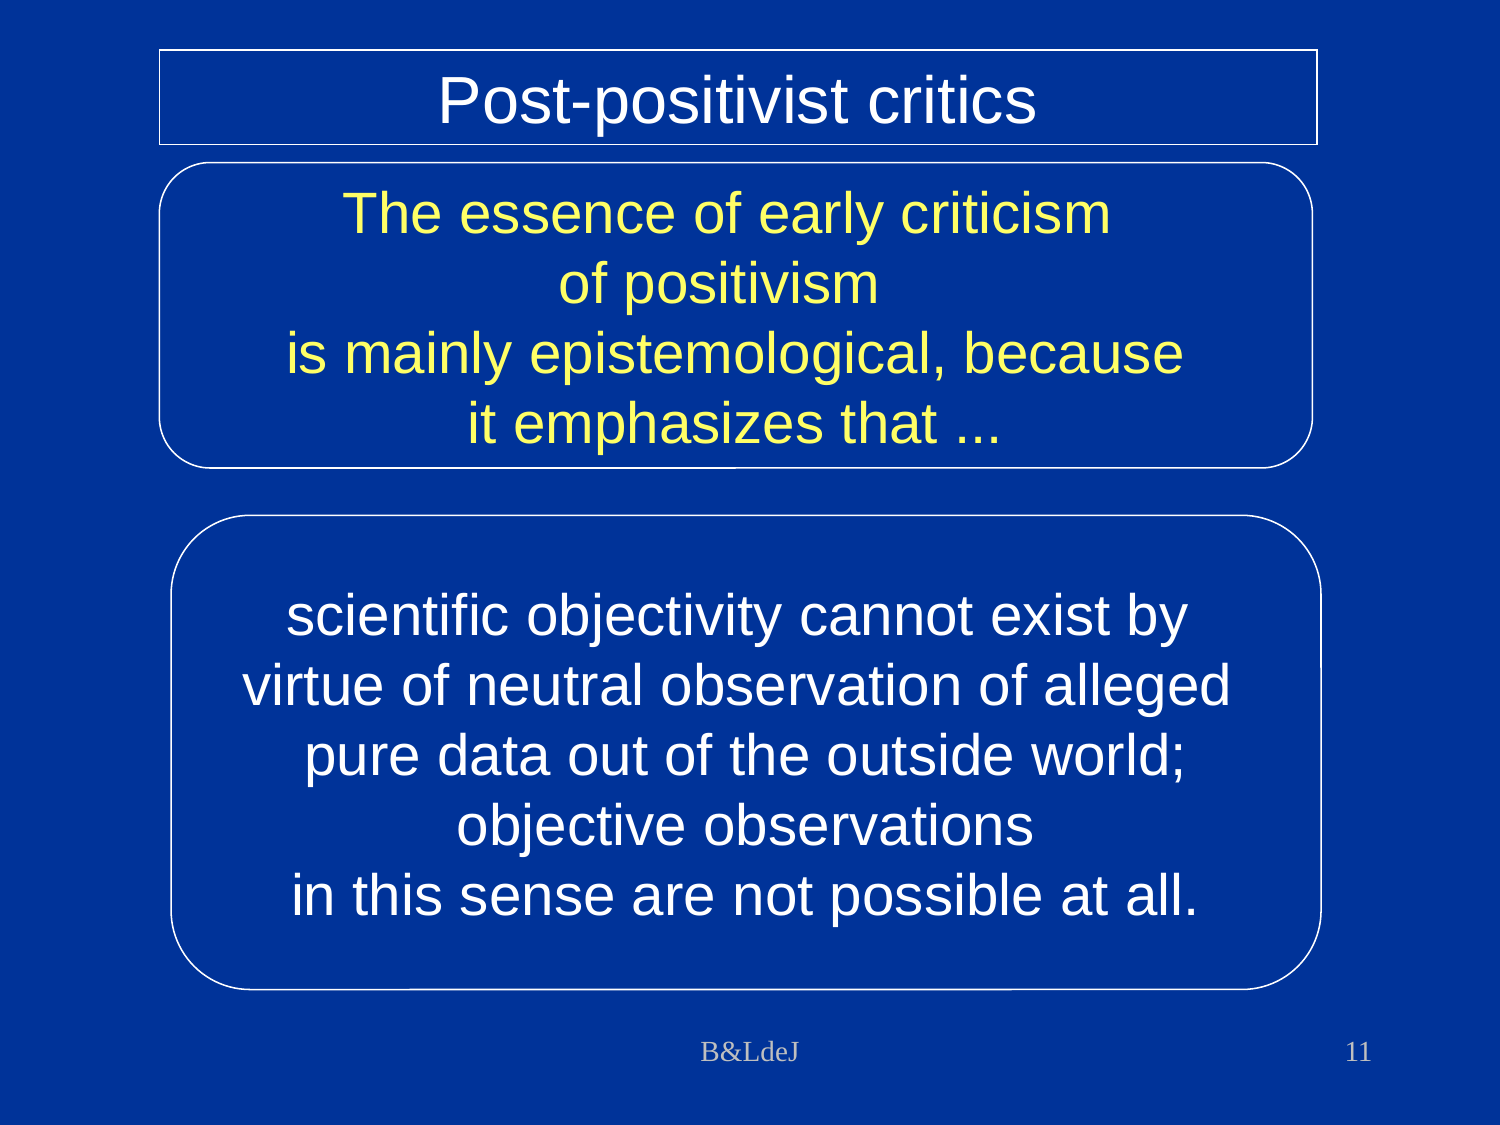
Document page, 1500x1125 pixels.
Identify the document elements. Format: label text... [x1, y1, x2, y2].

text_box The essence of early criticism of positivism is mainly epistemological, because it emphasizes that ... [159, 162, 1313, 469]
slide_number 11 [1074, 1025, 1388, 1100]
text_box Post-positivist critics [159, 49, 1317, 145]
text_box scientific objectivity cannot exist by virtue of neutral observation of alleged pure data out of the outside world; objective observations in this sense are not possible at all. [171, 515, 1322, 990]
footer B&LdeJ [512, 1025, 988, 1100]
